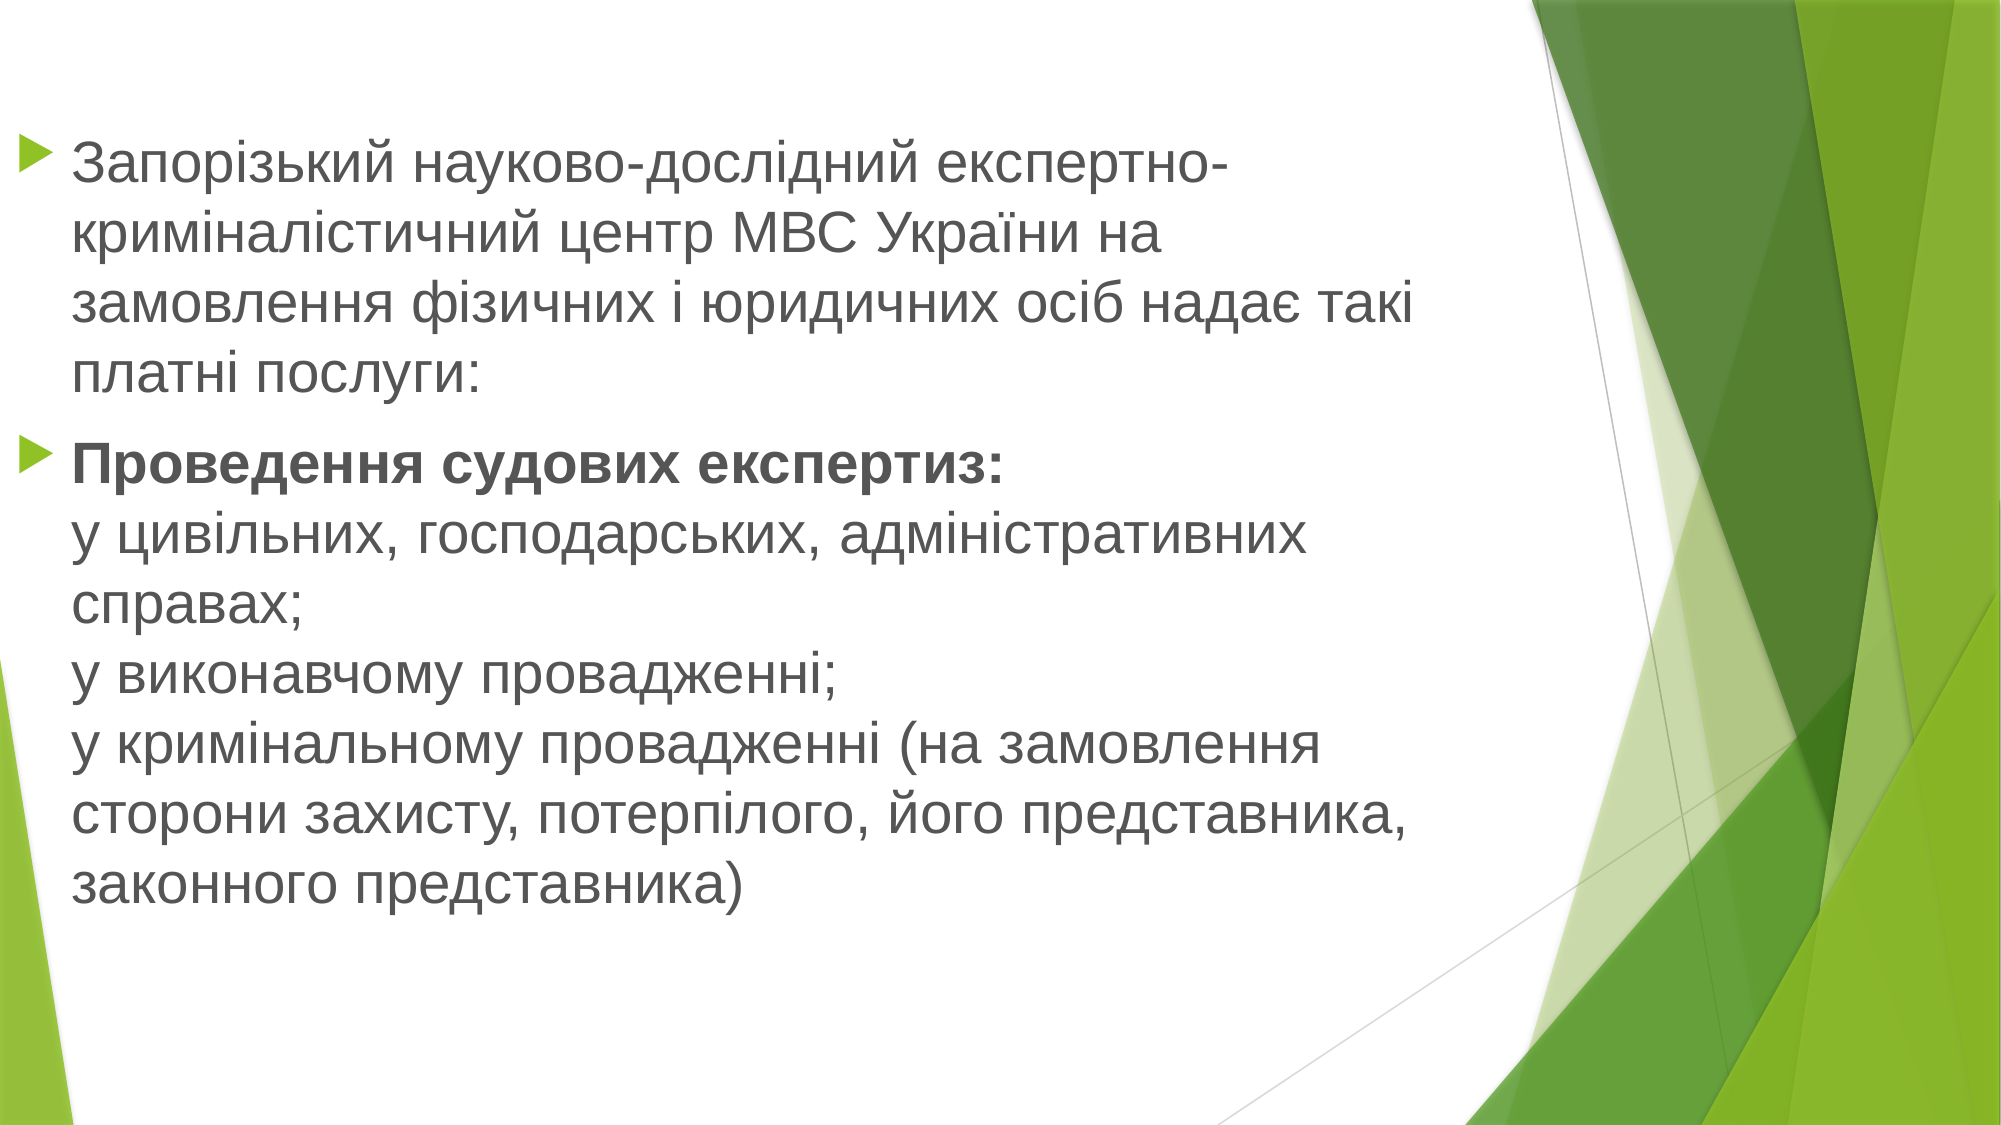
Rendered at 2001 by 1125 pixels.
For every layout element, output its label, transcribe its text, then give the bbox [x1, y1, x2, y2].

list Запорізький науково-дослідний експертно-криміналістичний центр МВС України на замовлення фізичних і юридичних осіб надає такі платні послуги: Проведення судових експертиз: у цивільних, господарських, адміністративних справах; у виконавчому провадженні; у кримінальному провадженні (на замовлення сторони захисту, потерпілого, його представника, законного представника) [0, 116, 1475, 1087]
